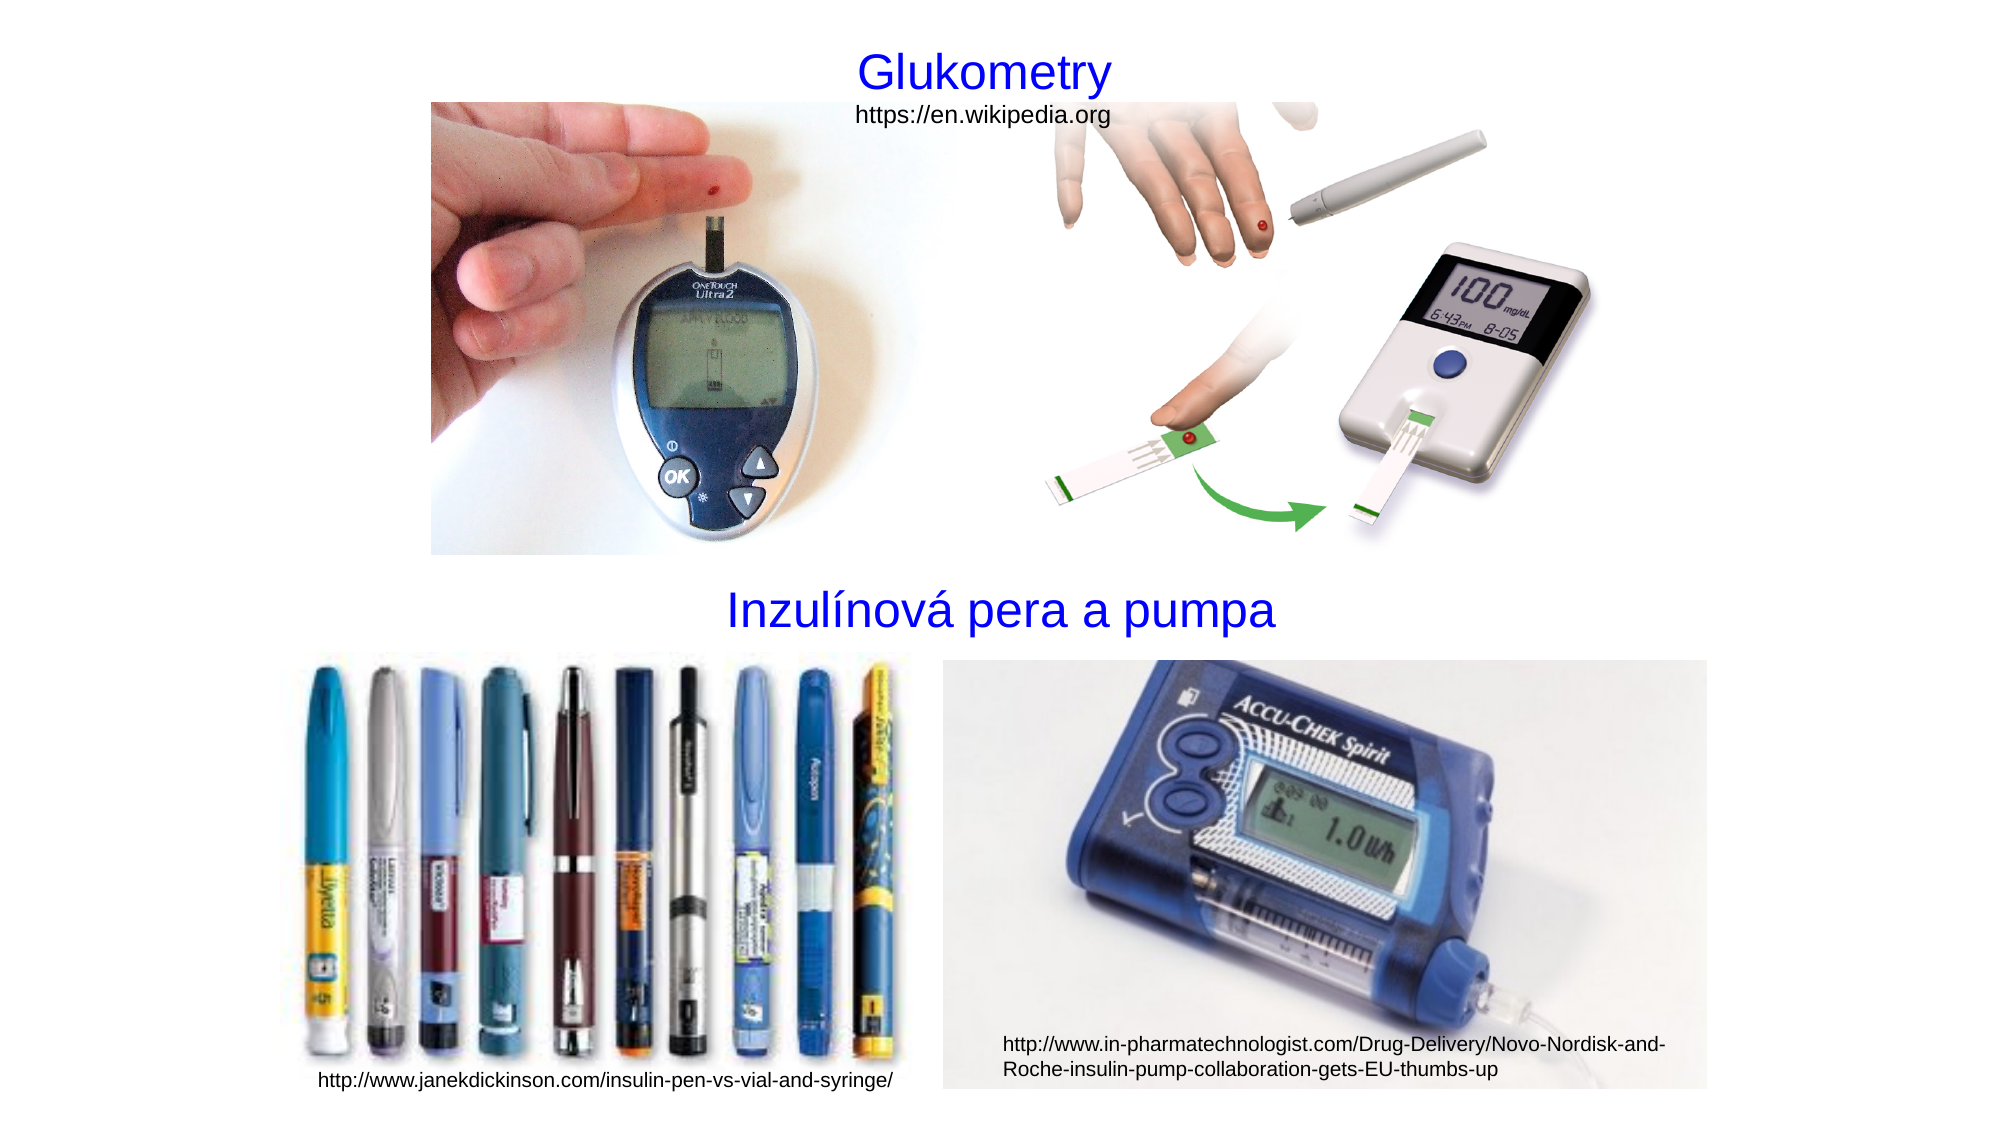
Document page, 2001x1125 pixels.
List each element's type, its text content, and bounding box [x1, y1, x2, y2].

text_box Inzulínová pera a pumpa [711, 570, 1303, 645]
picture [431, 102, 956, 555]
text_box Glukometry [842, 32, 1174, 91]
picture [1007, 102, 1612, 556]
text_box https://en.wikipedia.org [717, 91, 1250, 137]
text_box http://www.janekdickinson.com/insulin-pen-vs-vial-and-syringe/ [303, 1058, 1054, 1099]
picture [943, 660, 1707, 1089]
picture [280, 652, 914, 1082]
